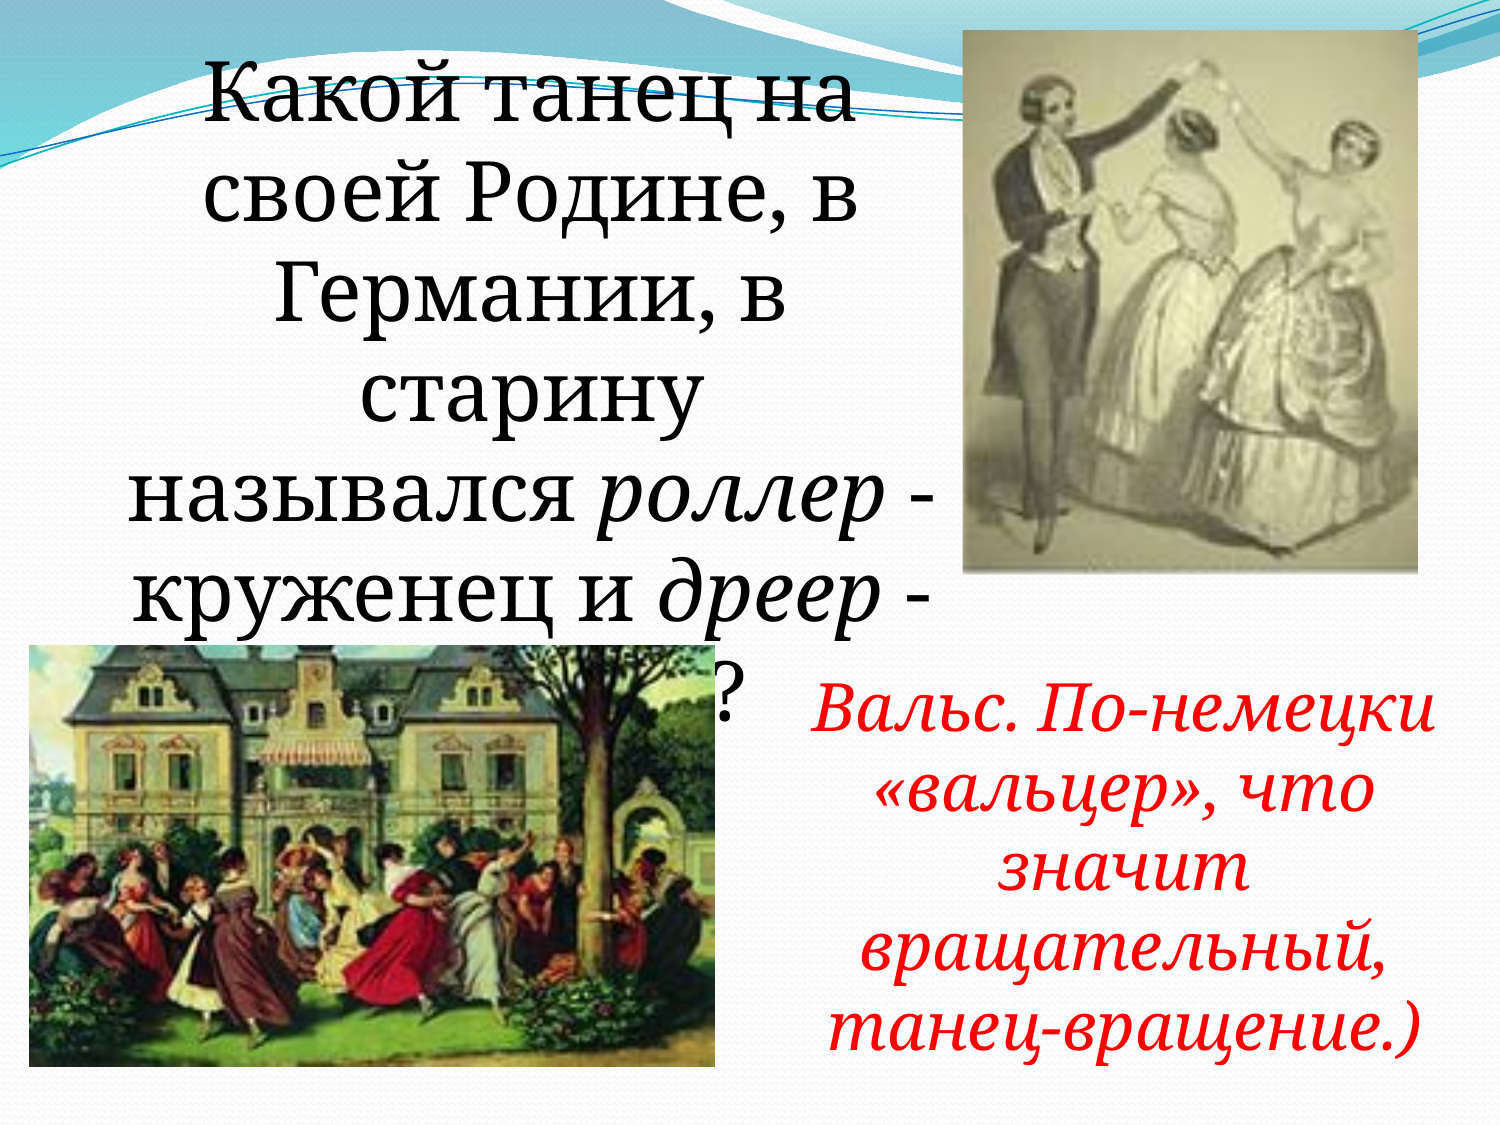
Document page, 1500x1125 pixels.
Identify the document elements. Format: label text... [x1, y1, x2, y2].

text_box Вальс. По-немецки «вальцер», что значит вращательный, танец-вращение.) [749, 656, 1500, 1072]
text_box Какой танец на своей Родине, в Германии, в старину назывался роллер - круженец и дреер - вертенец? [100, 30, 963, 746]
picture [29, 644, 715, 1067]
picture [962, 30, 1419, 575]
